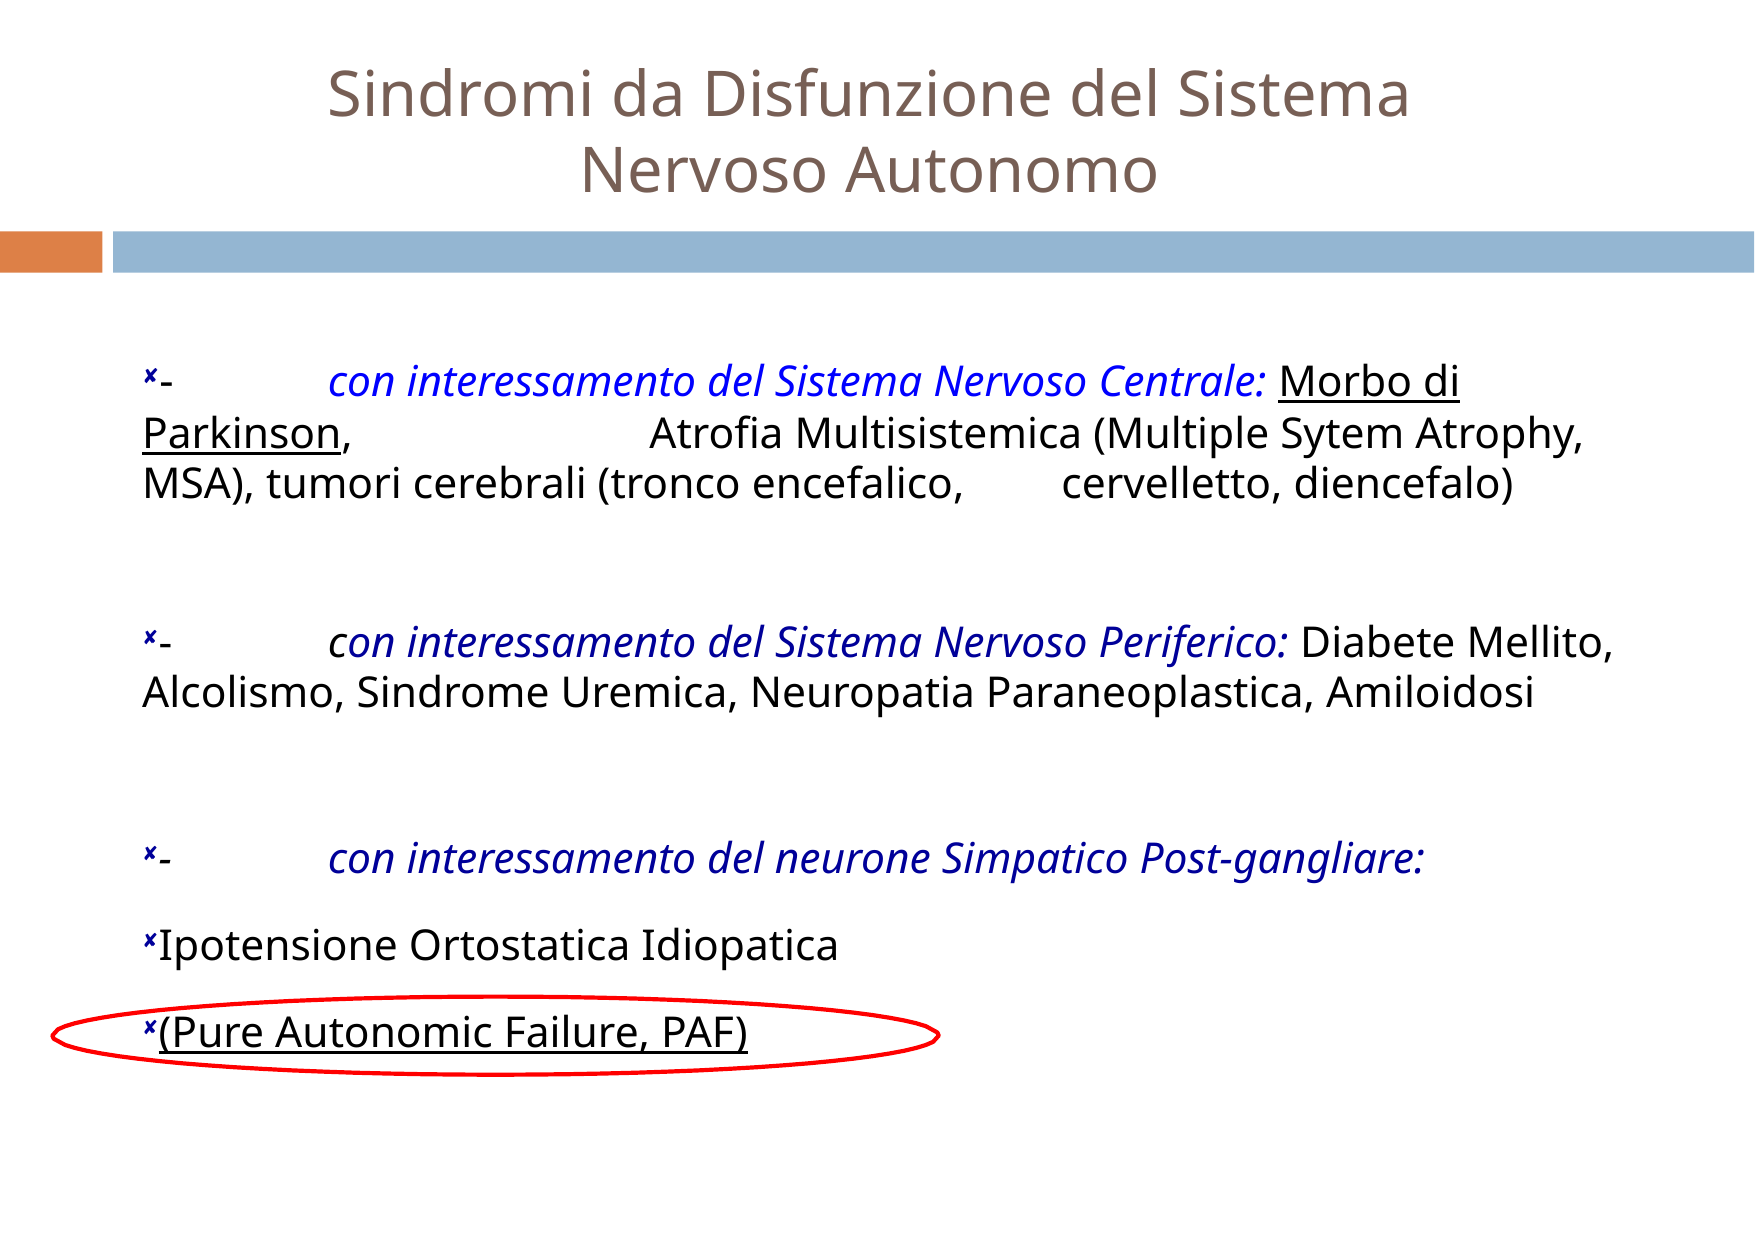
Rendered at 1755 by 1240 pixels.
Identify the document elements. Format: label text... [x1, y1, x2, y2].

list - con interessamento del Sistema Nervoso Centrale: Morbo di Parkinson, Atrofia Multisistemica (Multiple Sytem Atrophy, MSA), tumori cerebrali (tronco encefalico, cervelletto, diencefalo) - con interessamento del Sistema Nervoso Periferico: Diabete Mellito, Alcolismo, Sindrome Uremica, Neuropatia Paraneoplastica, Amiloidosi - con interessamento del neurone Simpatico Post-gangliare: Ipotensione Ortostatica Idiopatica (Pure Autonomic Failure, PAF) [85, 344, 1669, 1111]
title Sindromi da Disfunzione del Sistema Nervoso Autonomo [211, 45, 1529, 214]
text_box [52, 996, 939, 1075]
